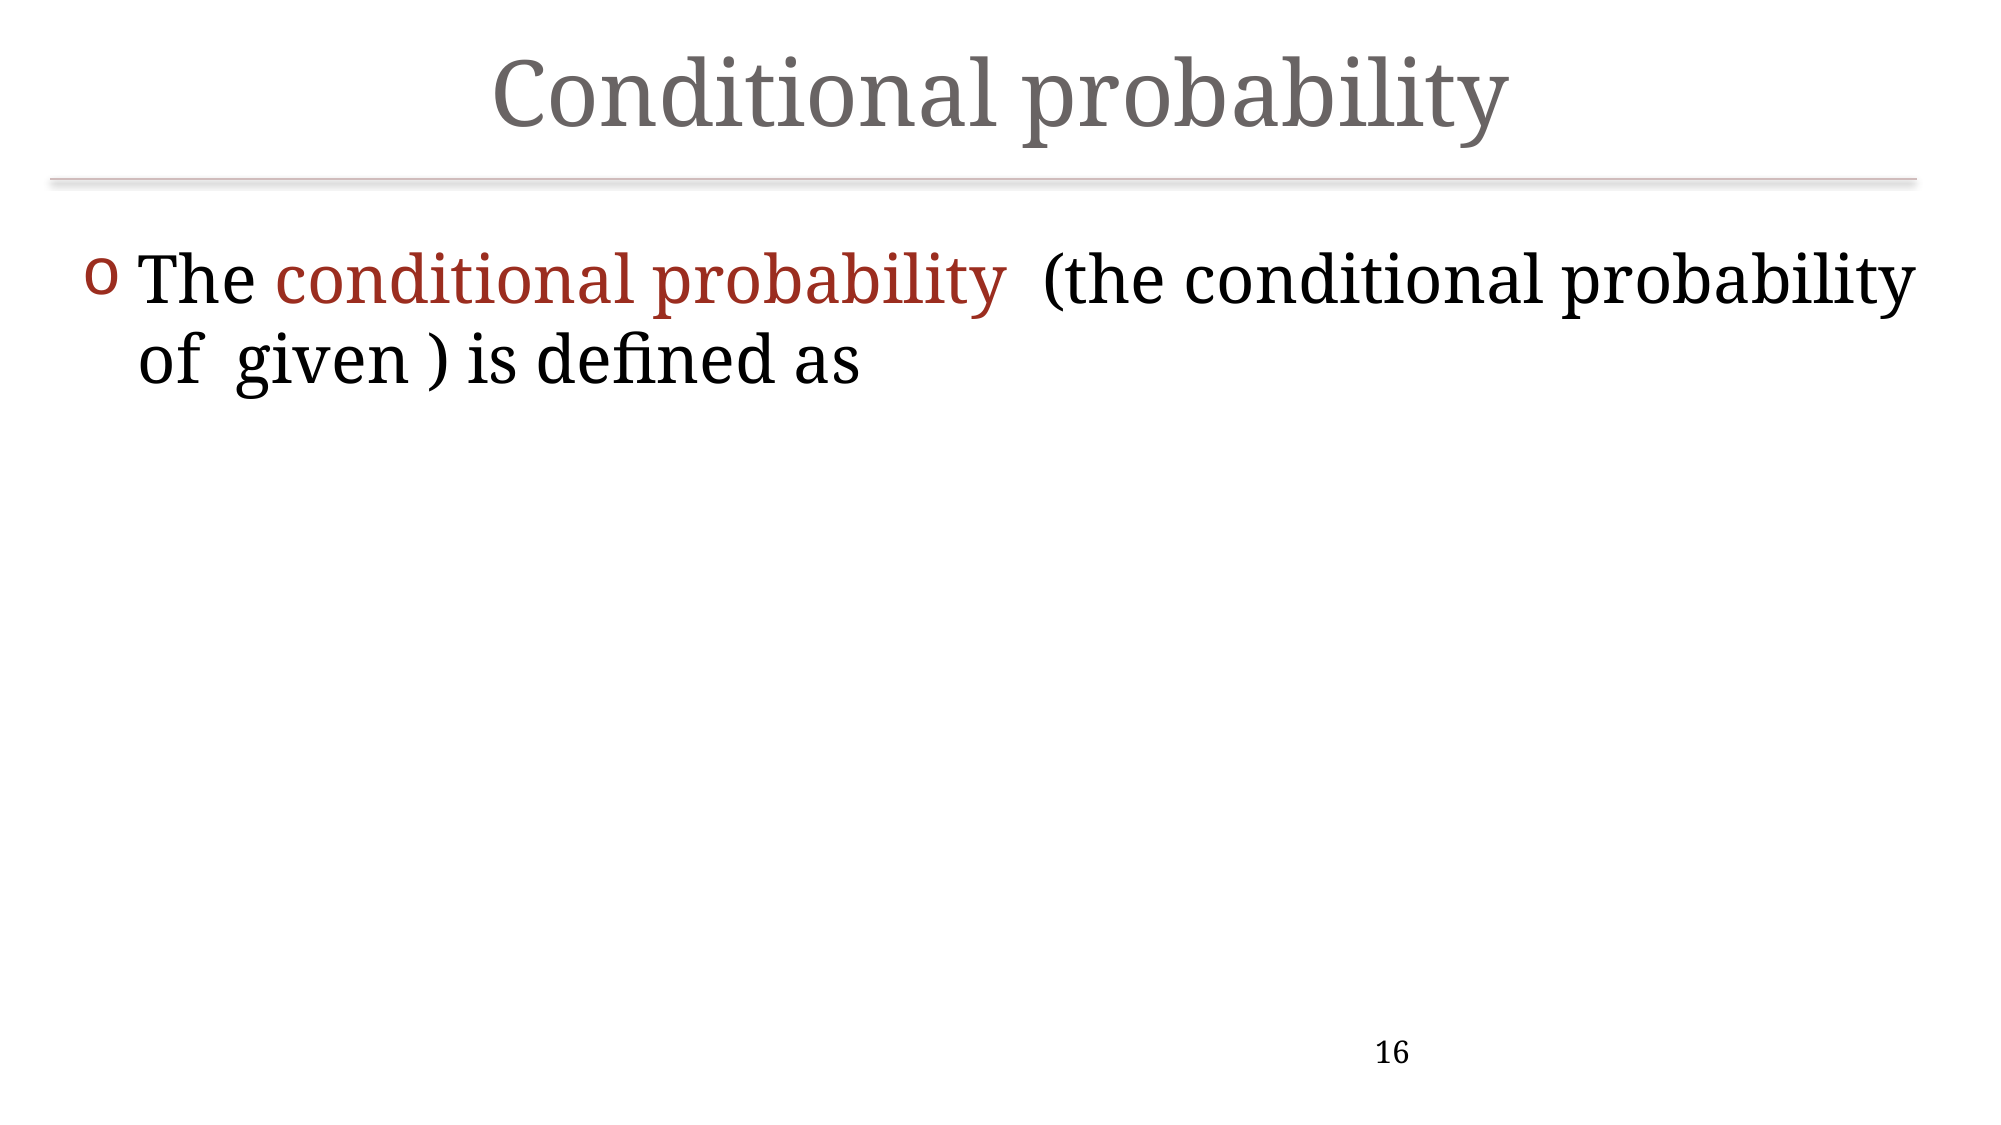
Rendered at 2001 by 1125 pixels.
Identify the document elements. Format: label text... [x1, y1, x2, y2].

slide_number 16 [1074, 1024, 1426, 1103]
title Conditional probability [0, 0, 2000, 184]
